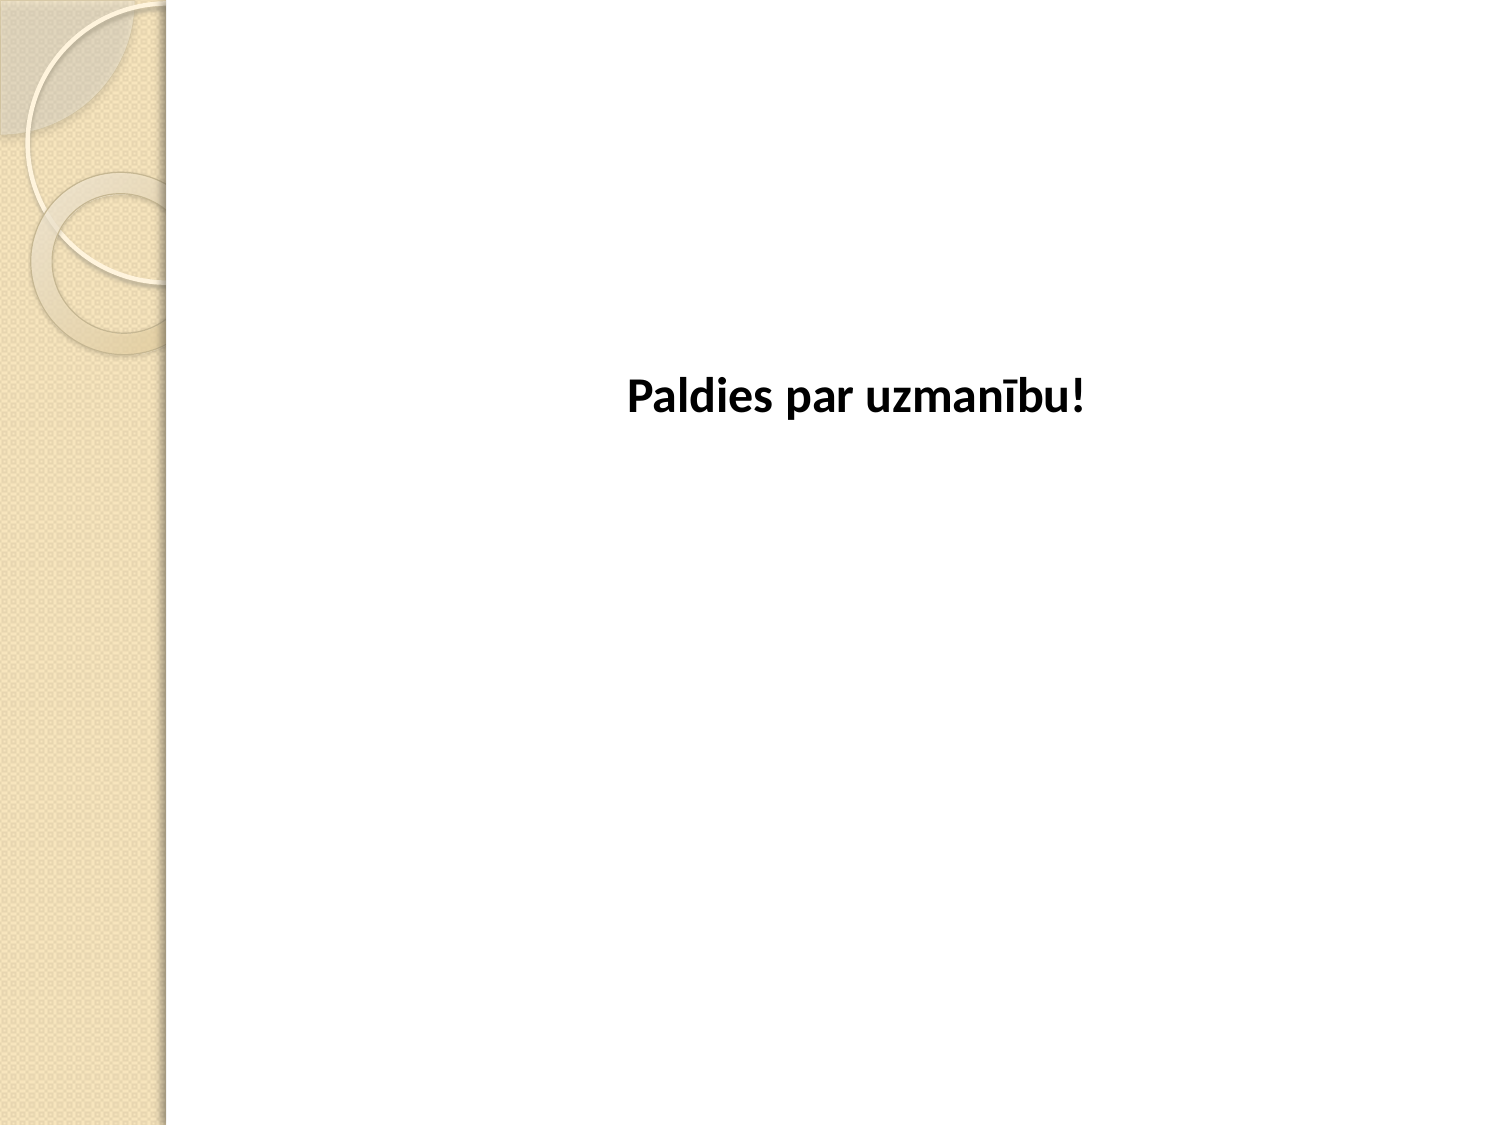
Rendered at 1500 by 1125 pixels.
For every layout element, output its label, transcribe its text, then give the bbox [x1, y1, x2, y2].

list Paldies par uzmanību! [235, 137, 1466, 1025]
